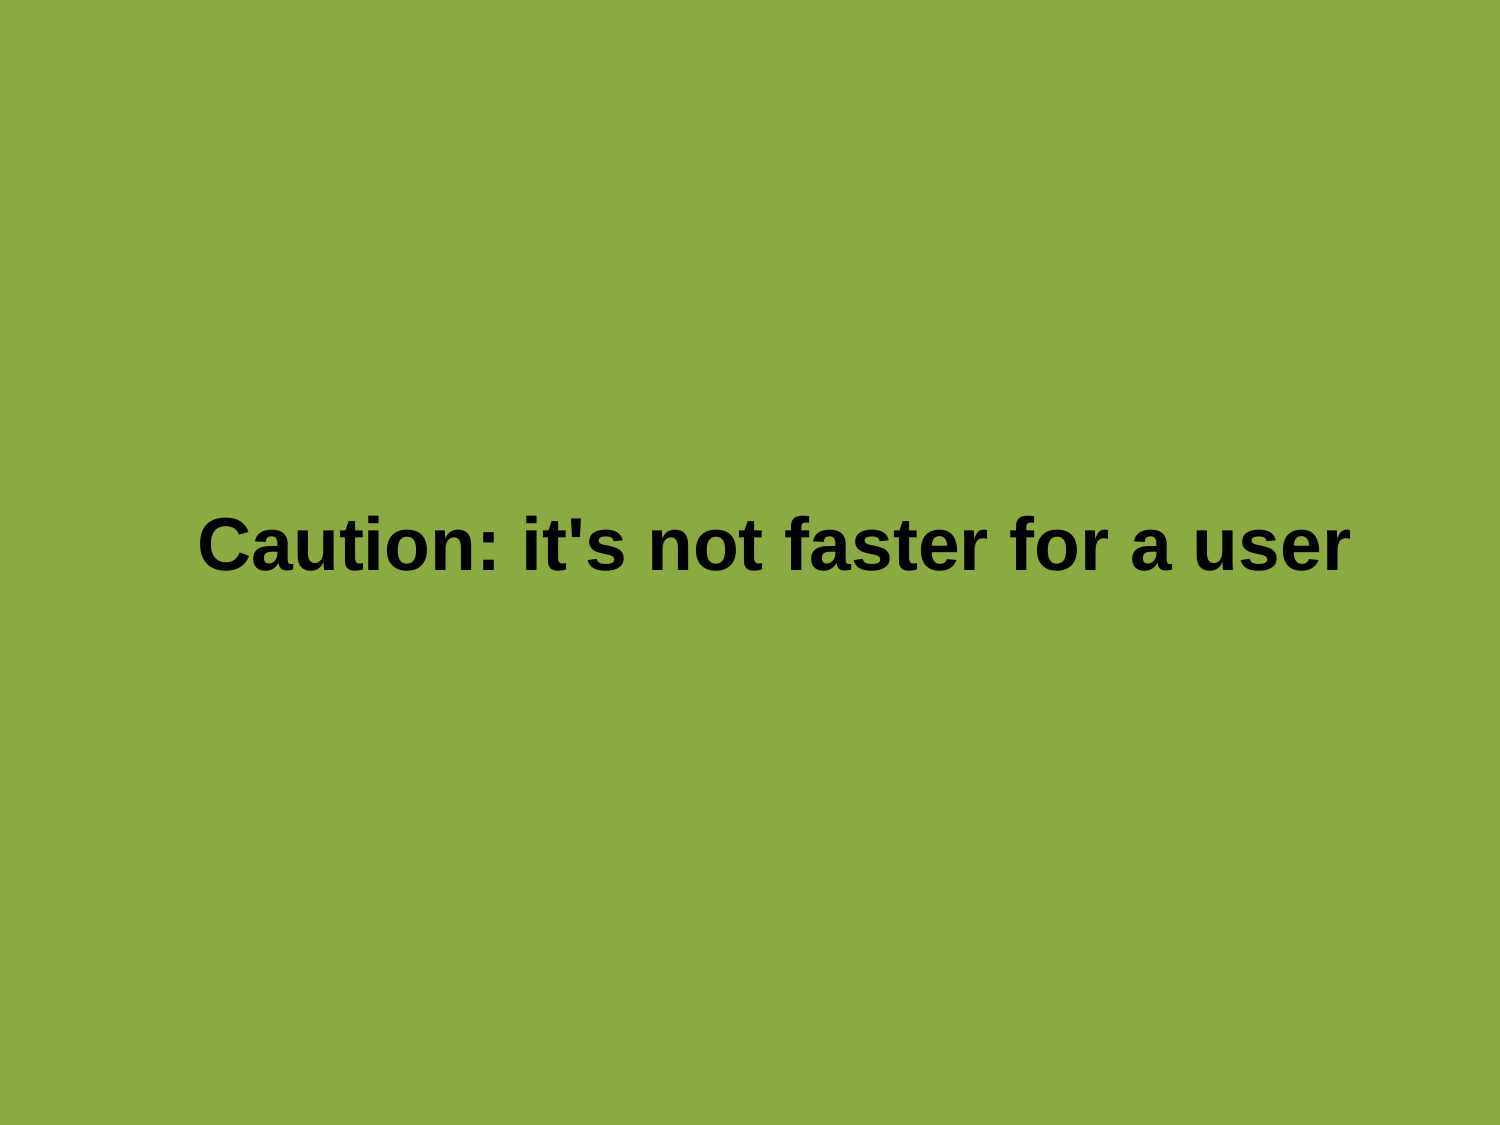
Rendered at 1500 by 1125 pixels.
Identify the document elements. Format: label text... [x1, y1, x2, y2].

title Caution: it's not faster for a user [112, 382, 1388, 600]
